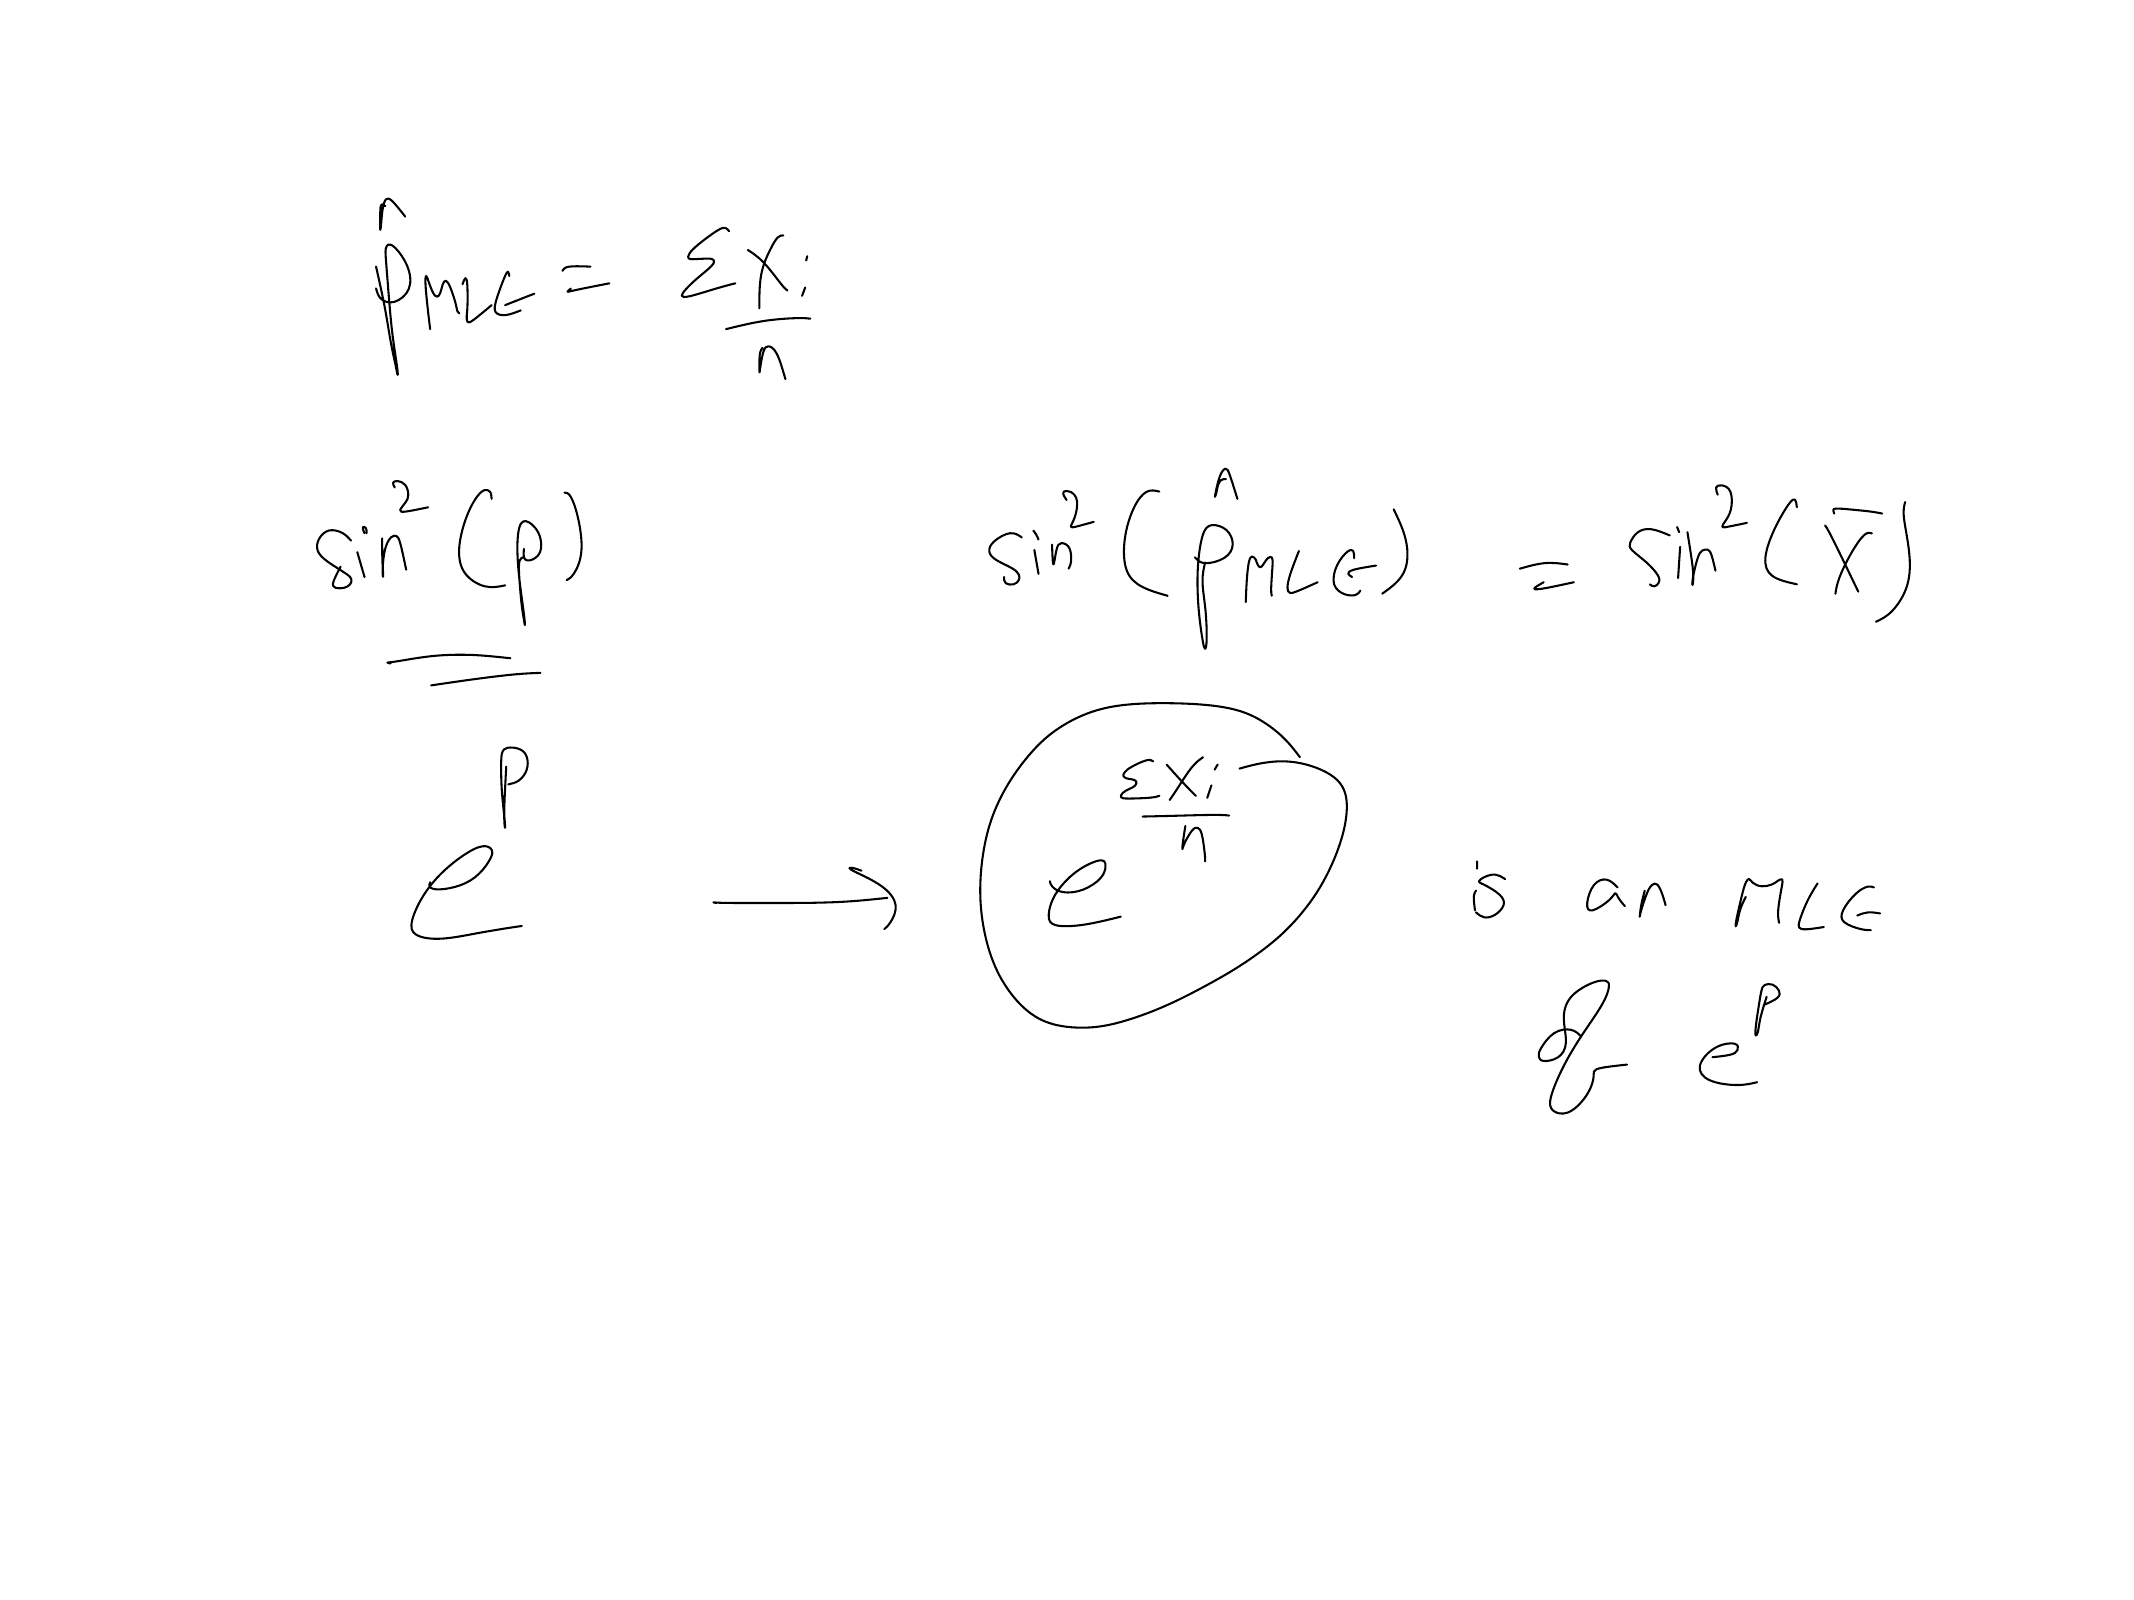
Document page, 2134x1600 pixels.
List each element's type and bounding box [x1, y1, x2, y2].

text_box [316, 198, 1911, 1114]
